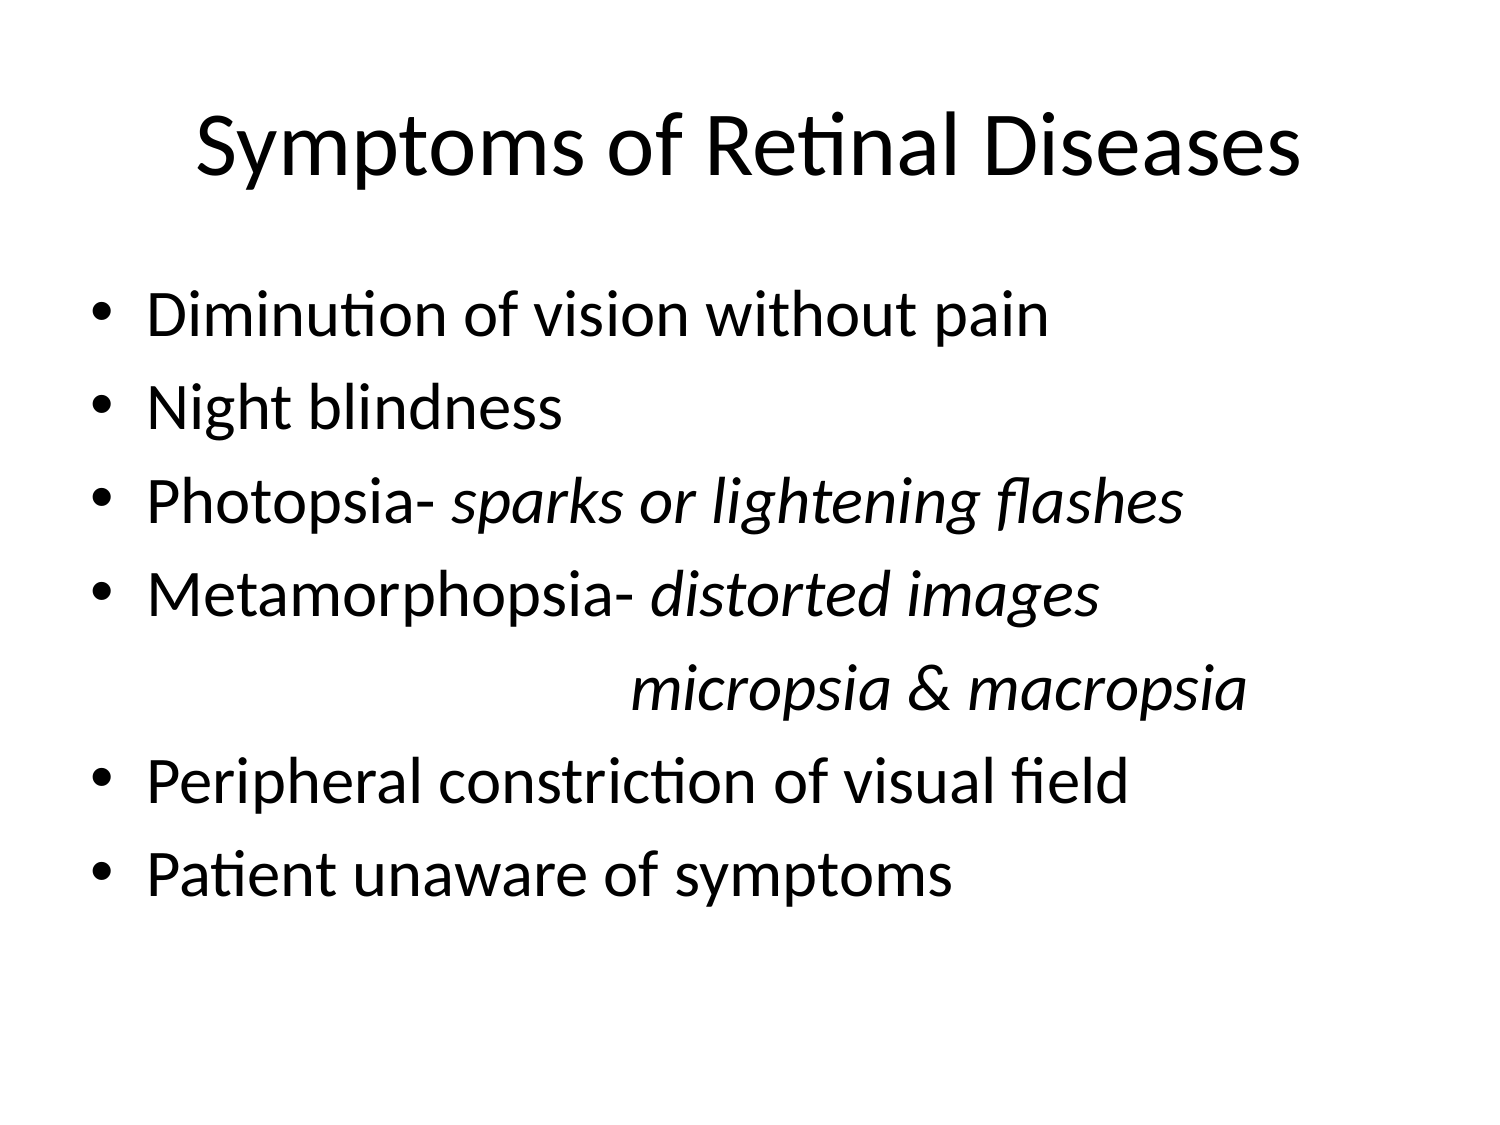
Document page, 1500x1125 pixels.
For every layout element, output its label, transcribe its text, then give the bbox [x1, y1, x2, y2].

title Symptoms of Retinal Diseases [75, 45, 1425, 233]
list Diminution of vision without pain Night blindness Photopsia- sparks or lightening flashes Metamorphopsia- distorted images micropsia & macropsia Peripheral constriction of visual field Patient unaware of symptoms [75, 262, 1425, 1005]
